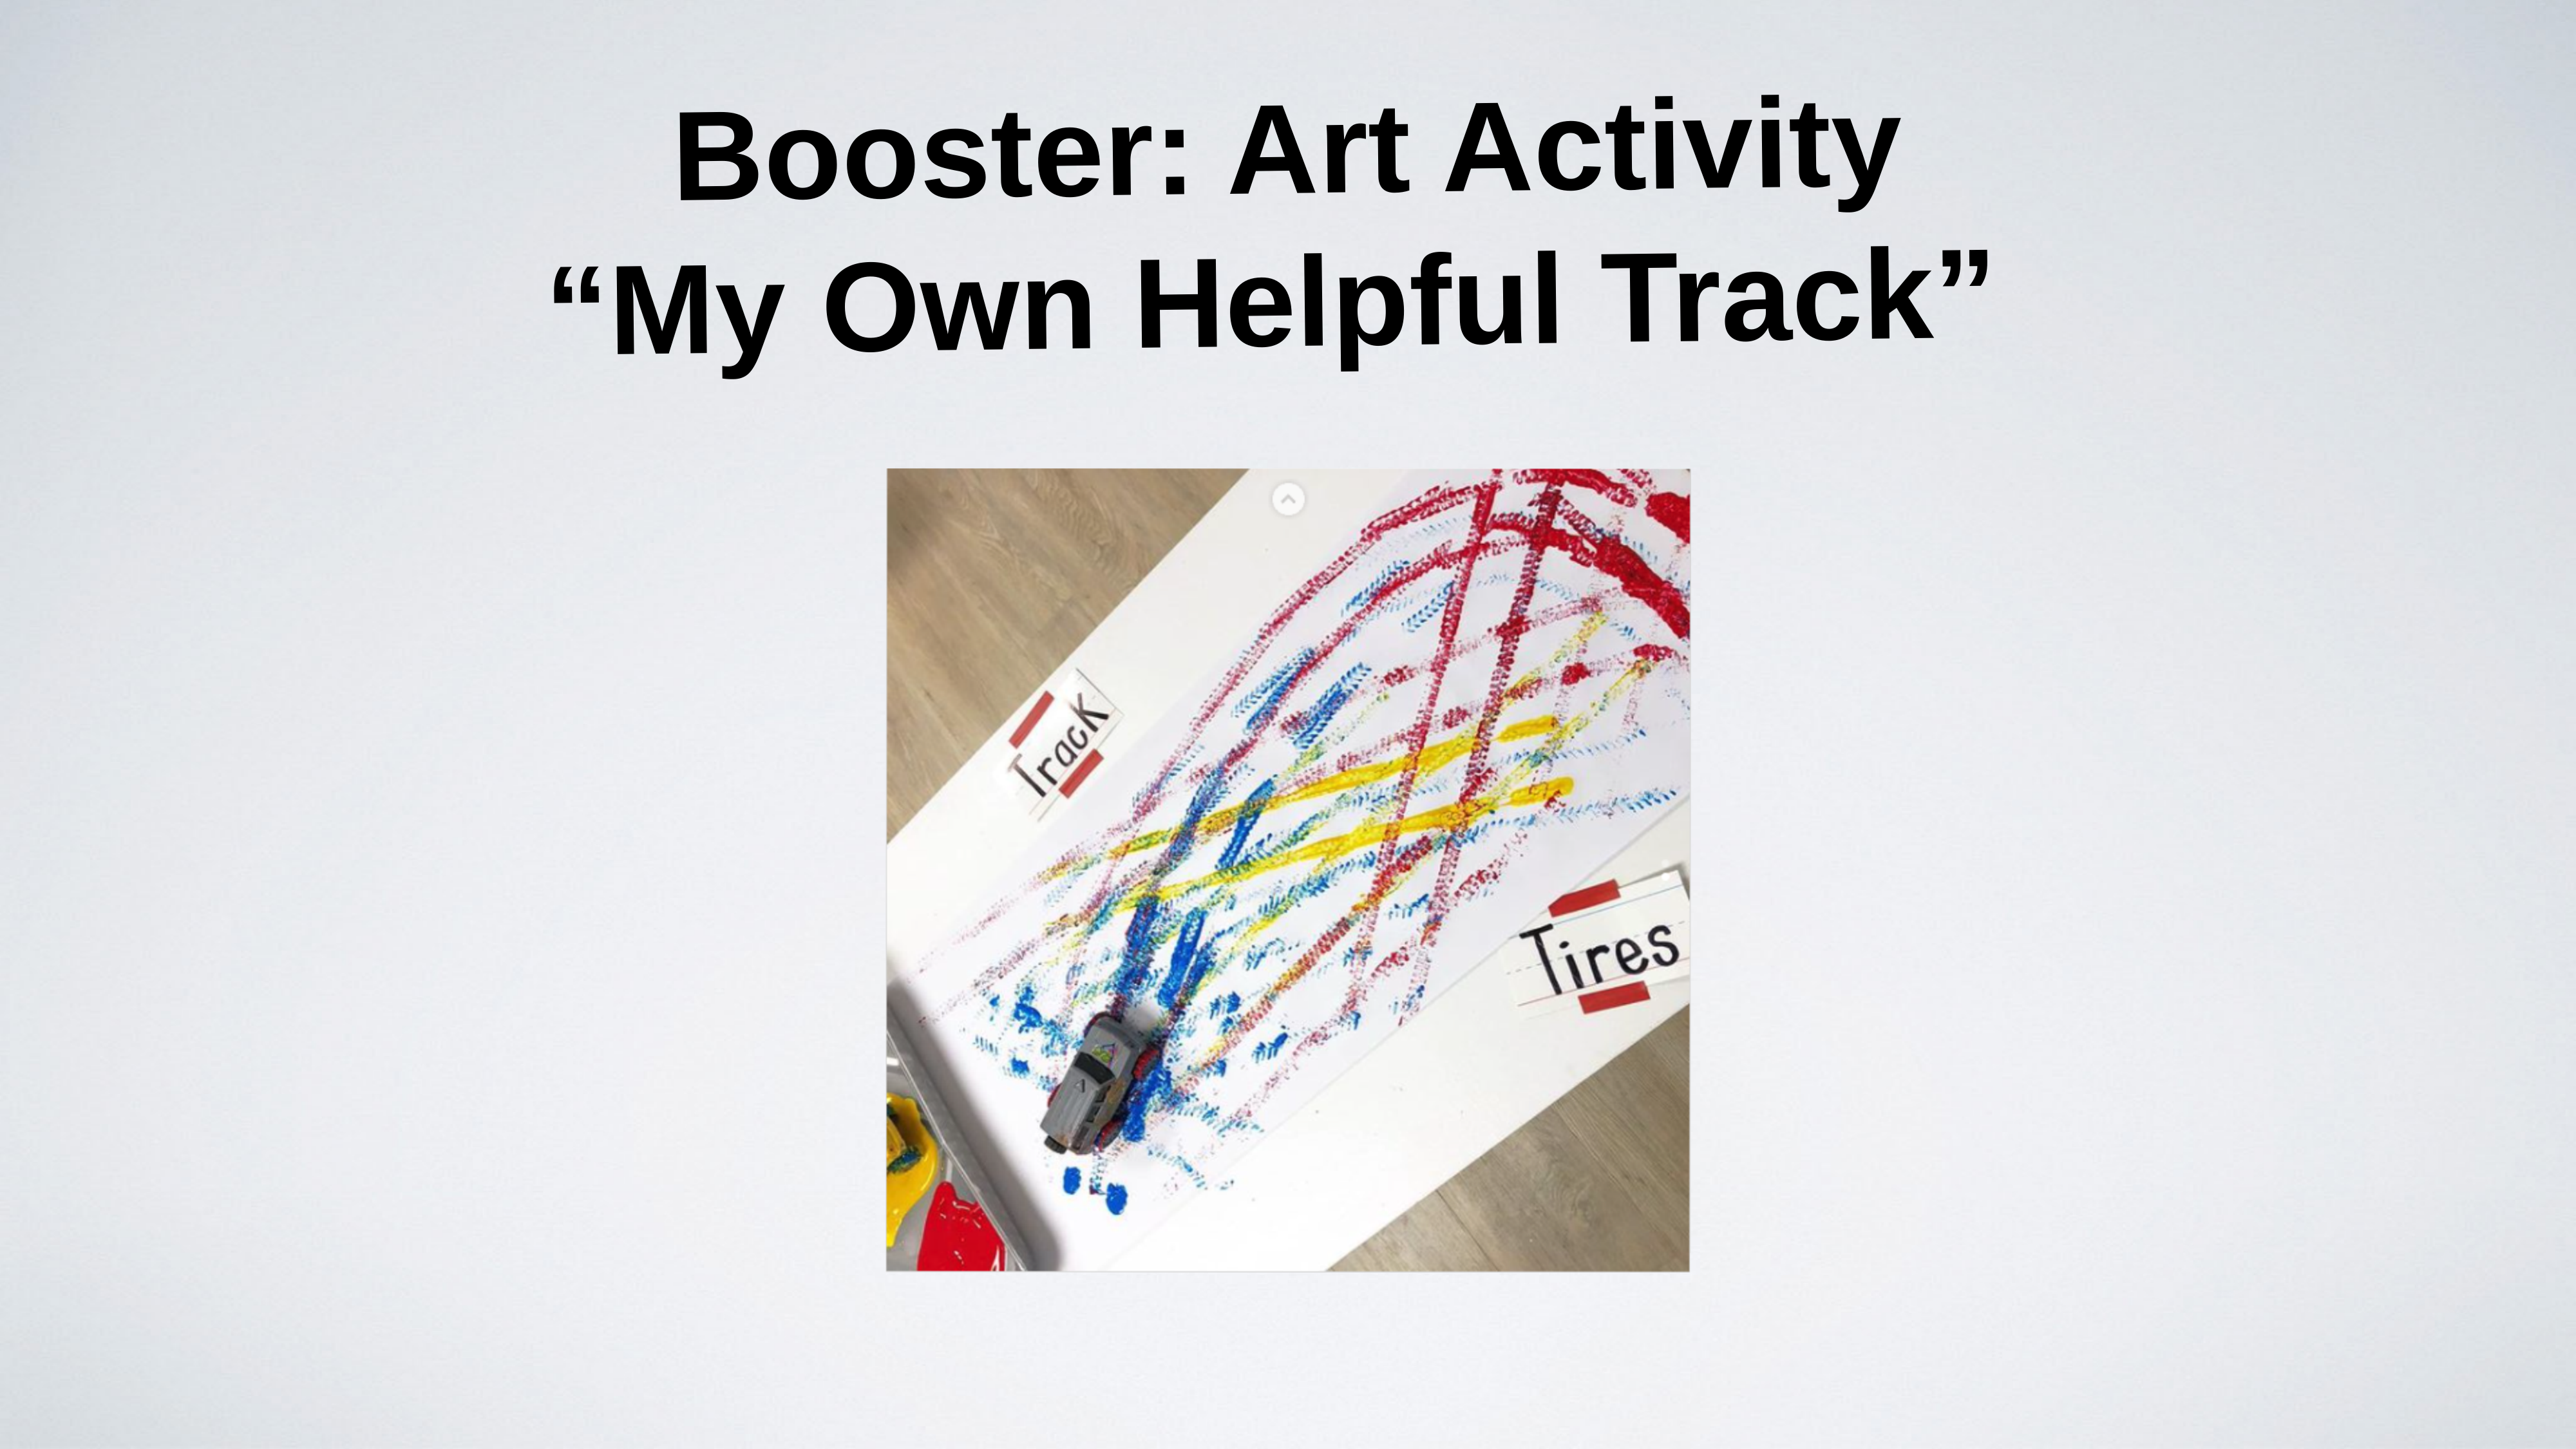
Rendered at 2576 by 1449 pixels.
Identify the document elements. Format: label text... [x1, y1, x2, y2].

text_box Booster: Art Activity “My Own Helpful Track” [534, 47, 2041, 389]
picture [0, 0, 2576, 1449]
